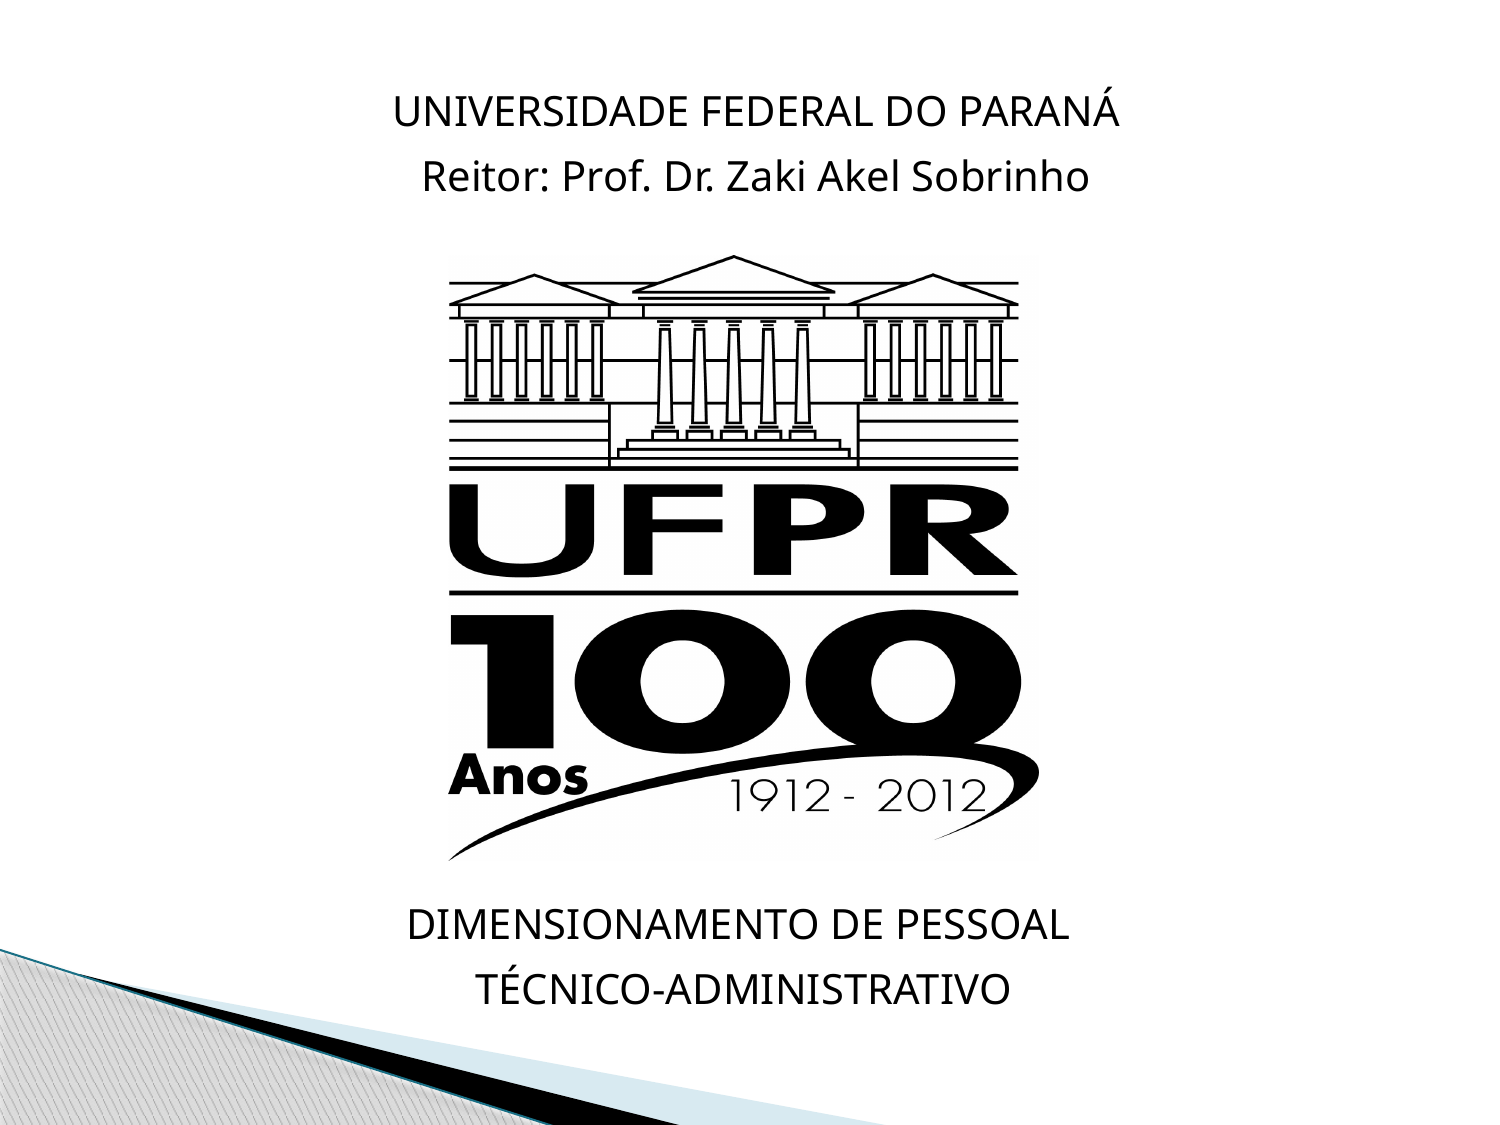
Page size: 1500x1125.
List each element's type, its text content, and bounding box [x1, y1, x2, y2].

text_box UNIVERSIDADE FEDERAL DO PARANÁ Reitor: Prof. Dr. Zaki Akel Sobrinho [137, 62, 1375, 208]
picture [448, 255, 1040, 861]
text_box DIMENSIONAMENTO DE PESSOAL TÉCNICO-ADMINISTRATIVO [112, 825, 1375, 1020]
